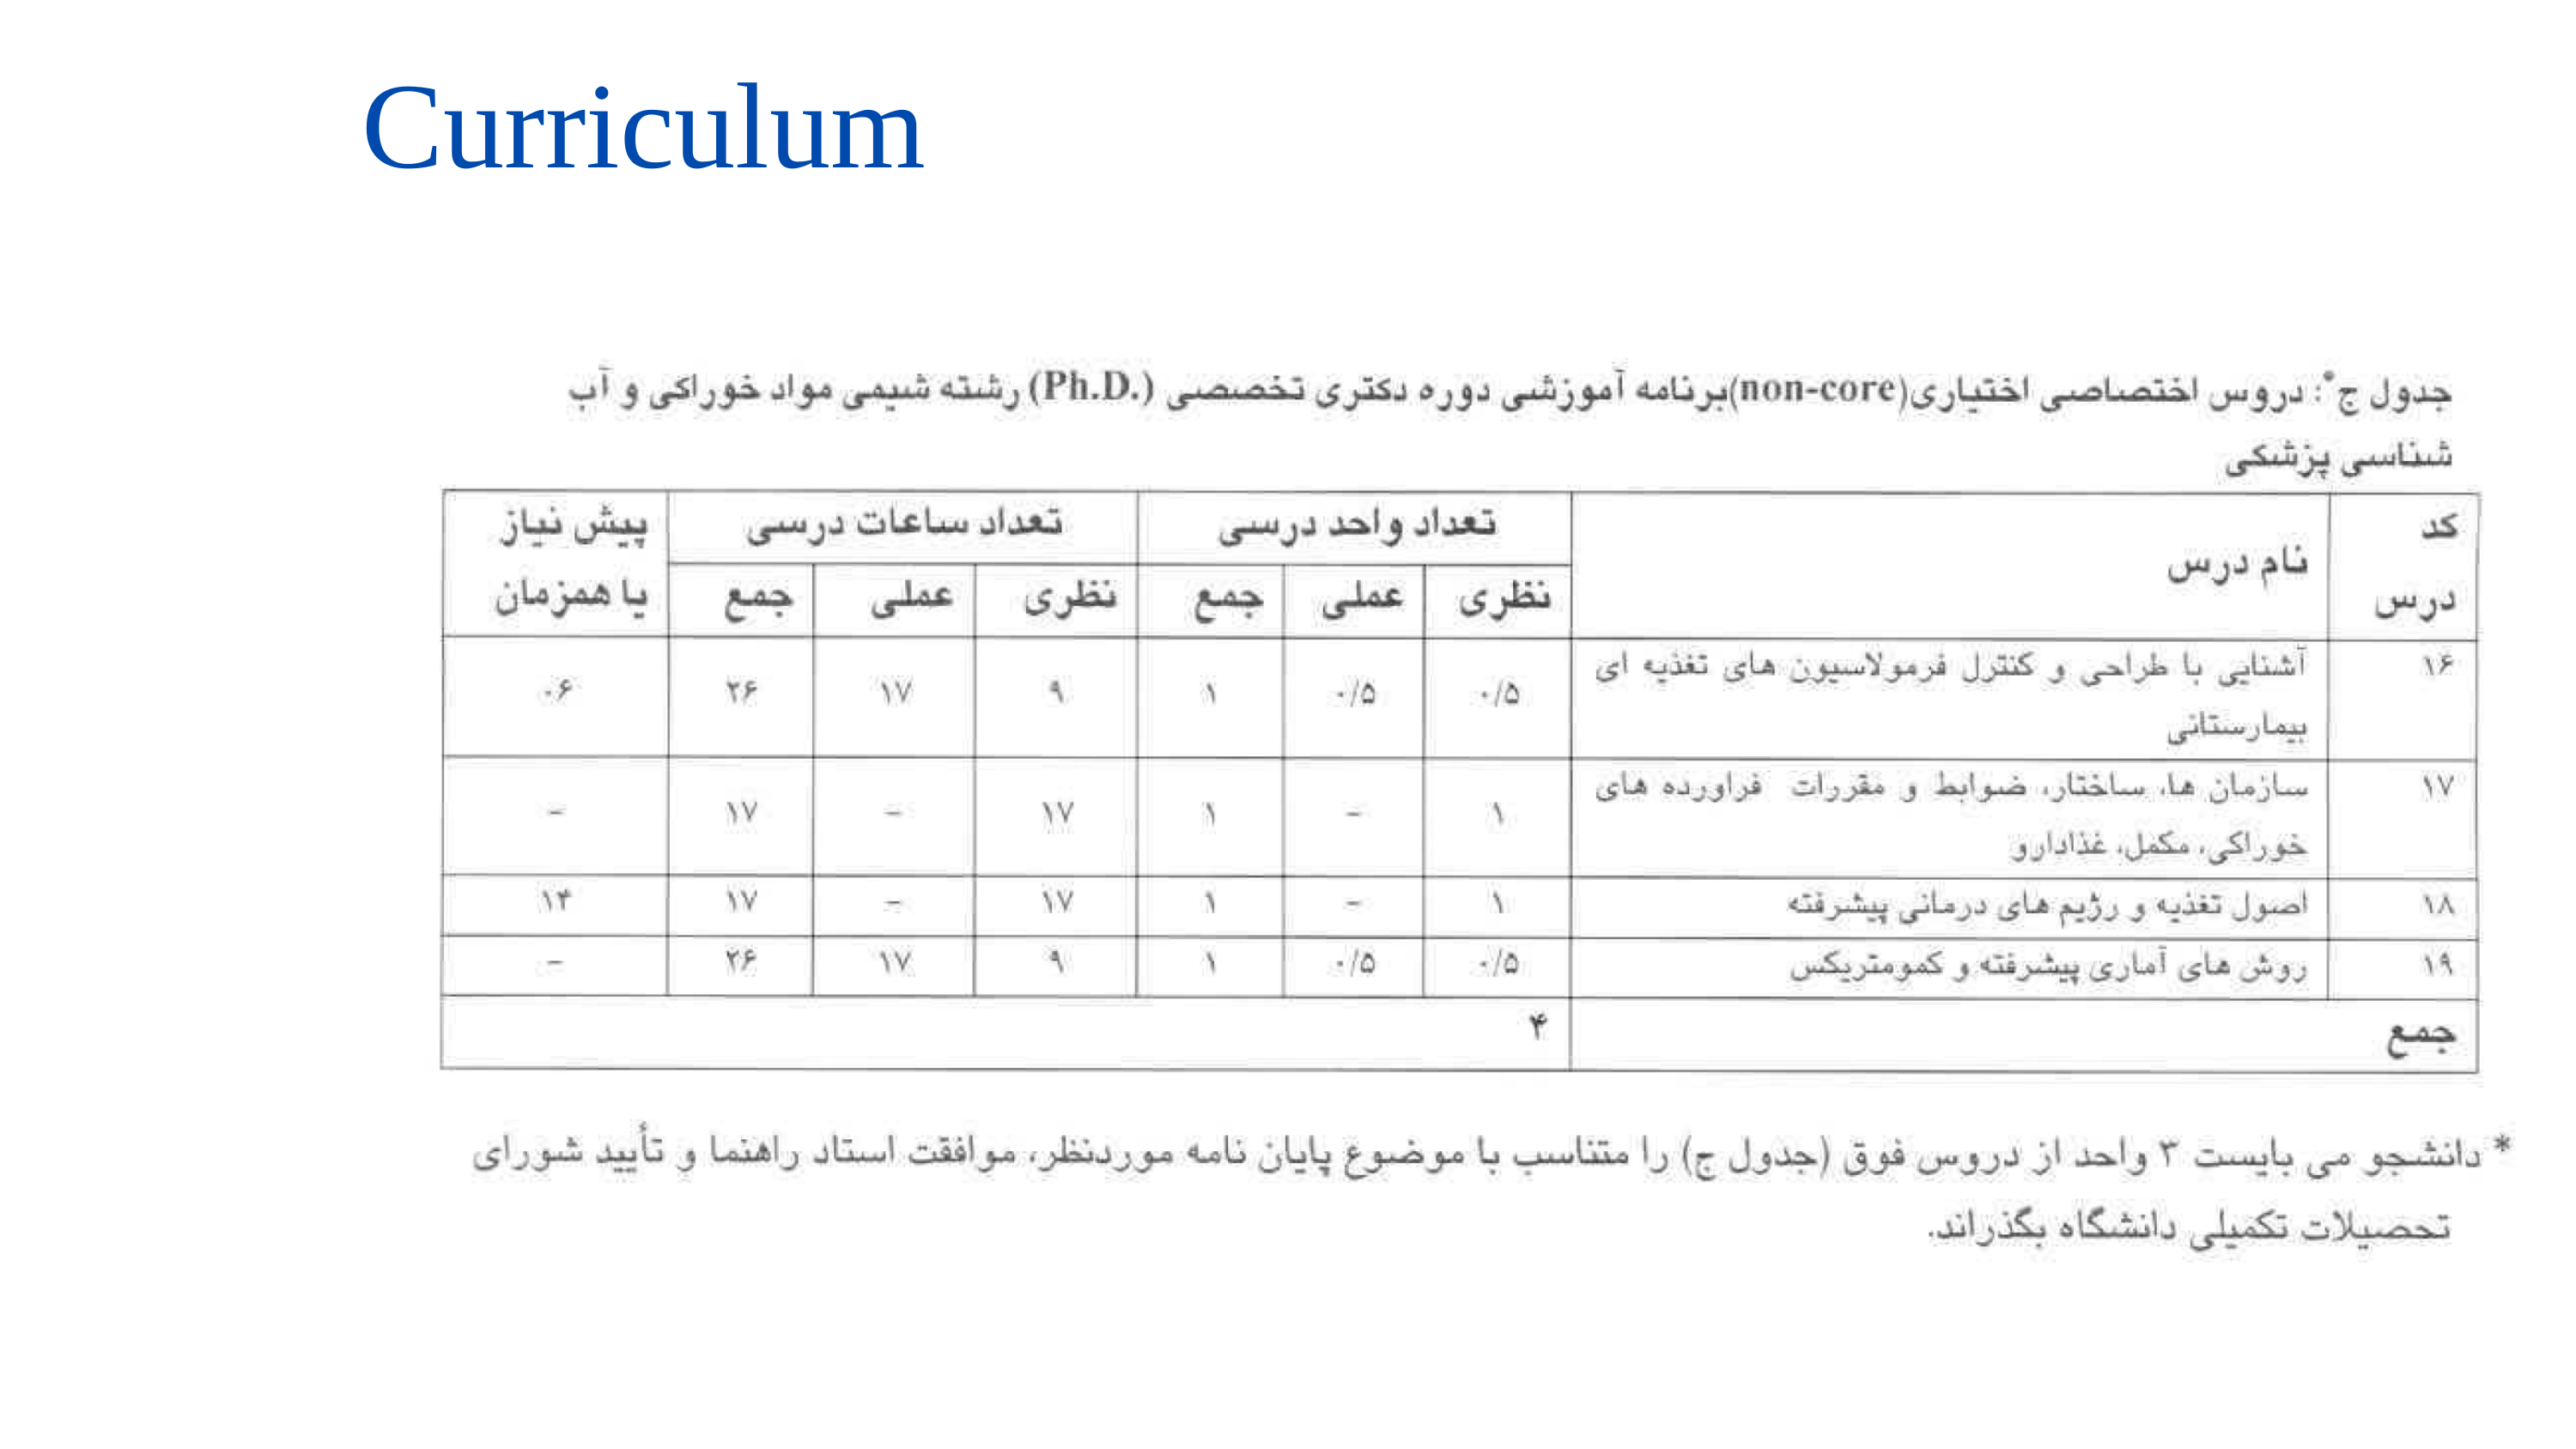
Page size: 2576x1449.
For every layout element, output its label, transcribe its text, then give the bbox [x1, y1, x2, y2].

picture [418, 331, 2525, 1282]
title Curriculum [64, 39, 1224, 200]
